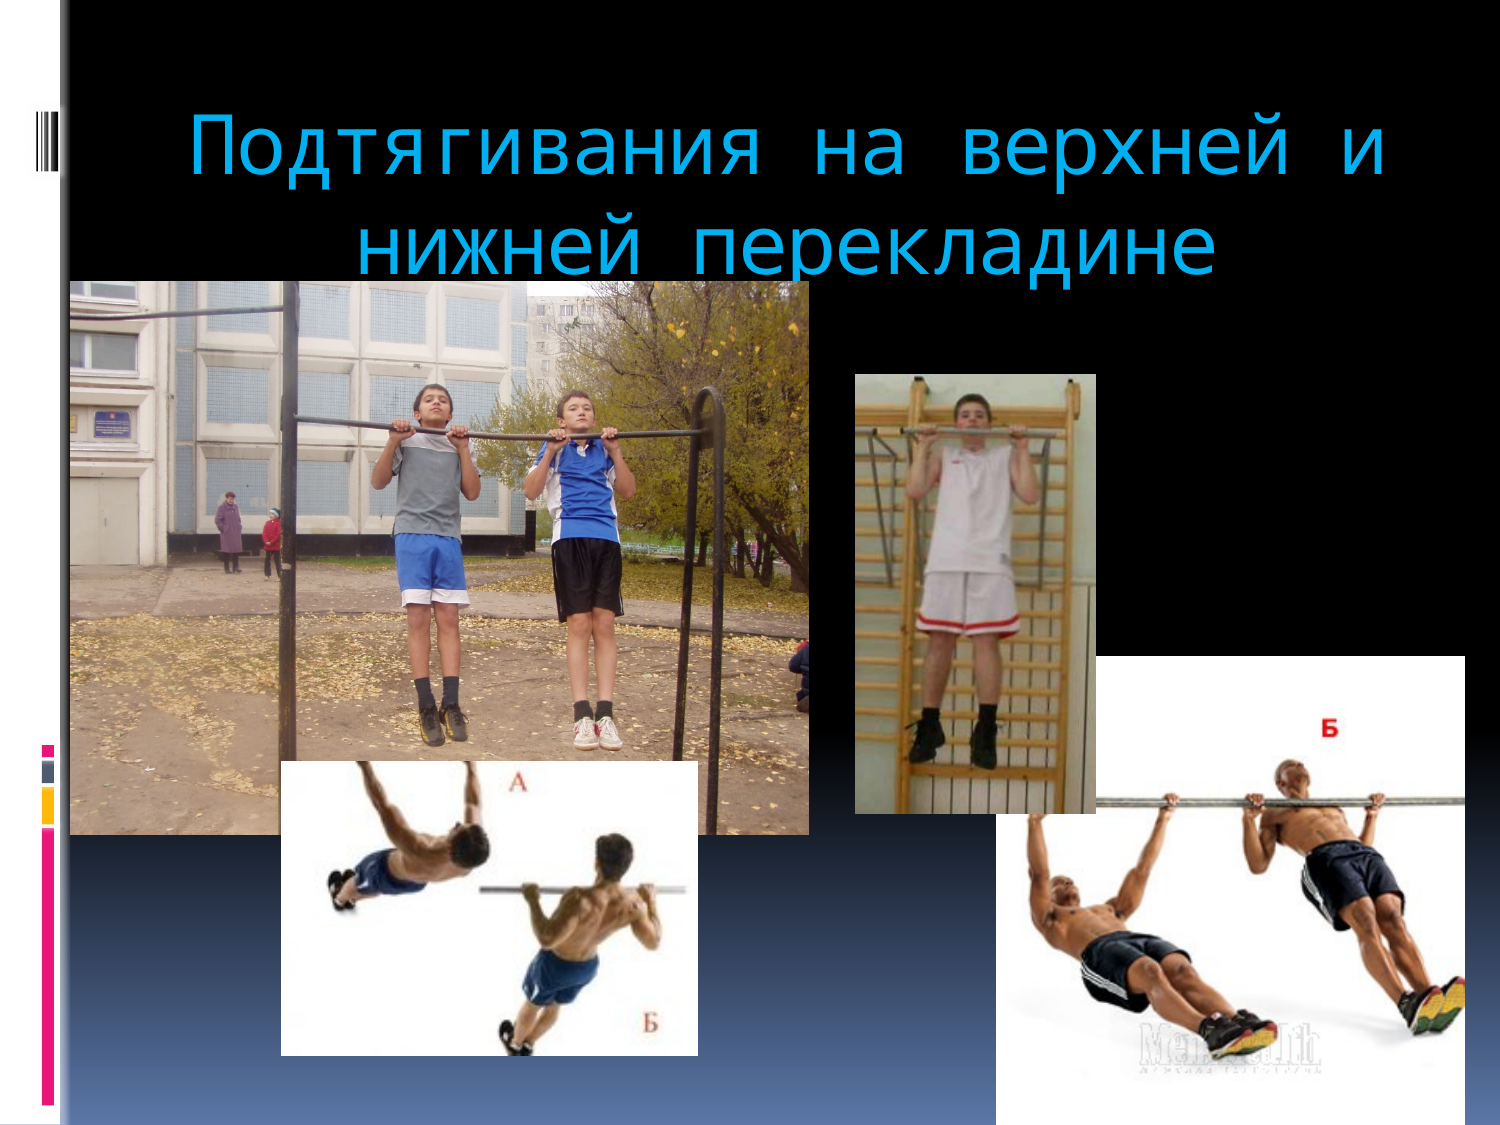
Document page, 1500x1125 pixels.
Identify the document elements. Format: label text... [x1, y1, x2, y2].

picture [69, 280, 809, 836]
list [854, 374, 1096, 815]
title Подтягивания на верхней и нижней перекладине [150, 83, 1425, 234]
picture [280, 761, 699, 1056]
picture [995, 655, 1466, 1125]
